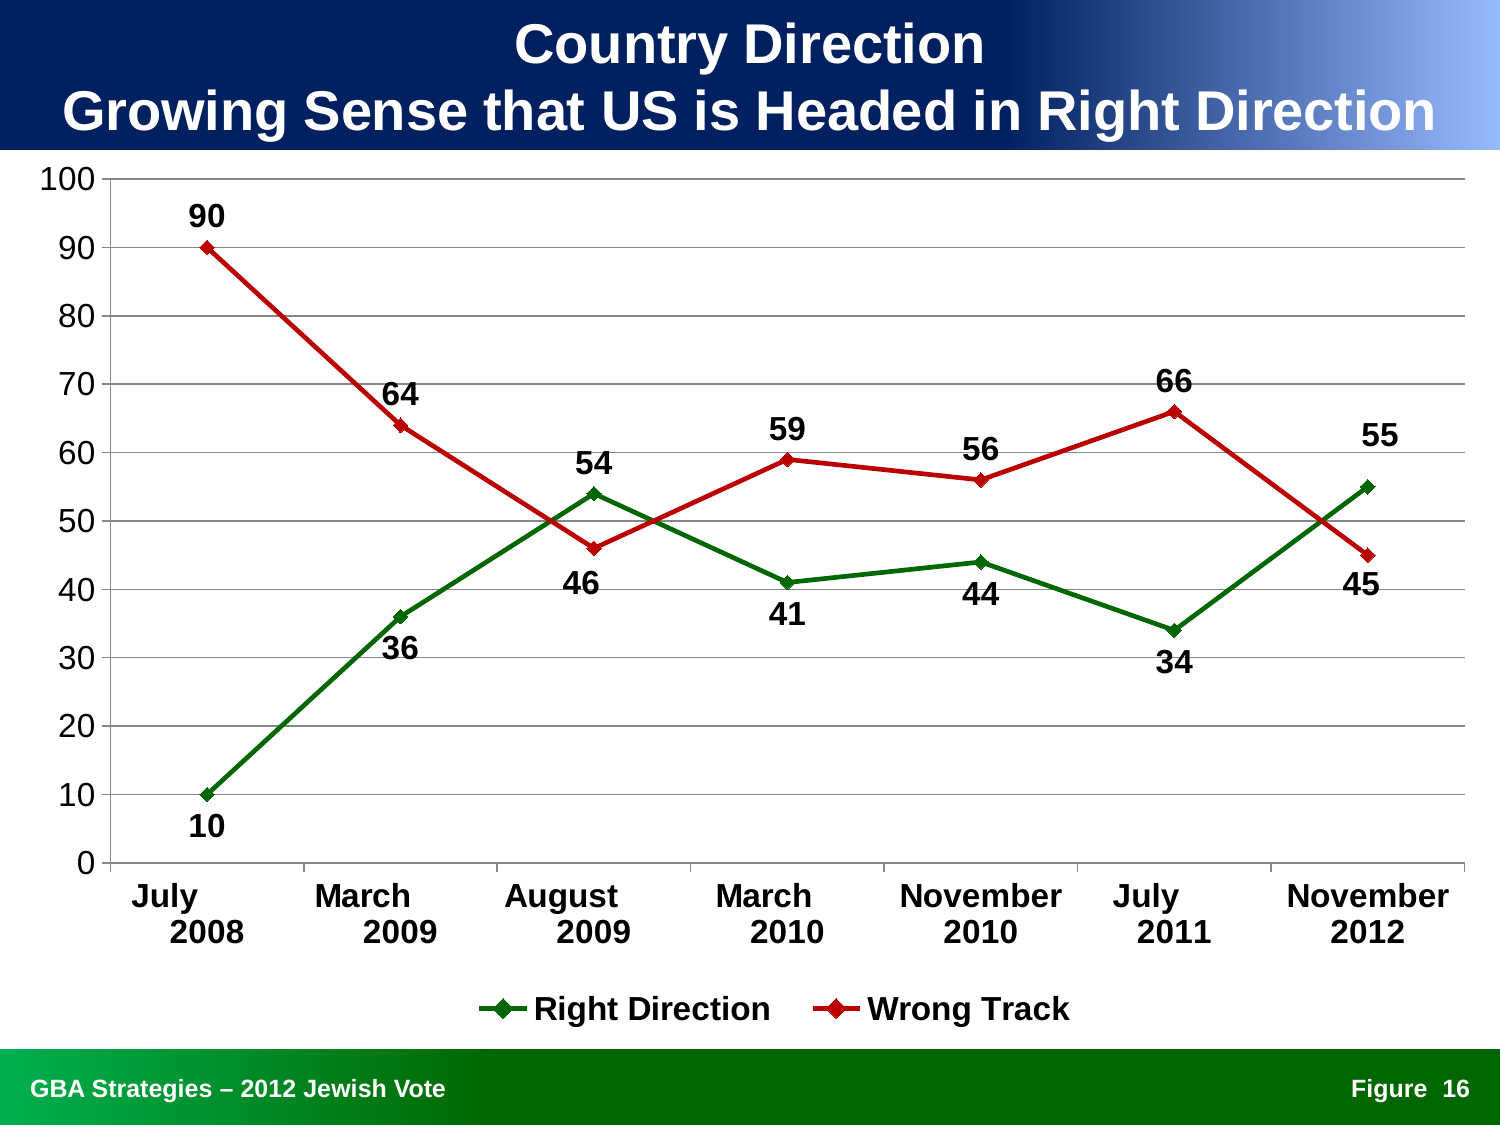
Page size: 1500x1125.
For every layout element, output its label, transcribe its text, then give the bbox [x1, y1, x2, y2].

chart [294, 1050, 299, 1125]
chart [12, 149, 1488, 1038]
title Country Direction Growing Sense that US is Headed in Right Direction [0, 0, 1500, 150]
slide_number 15 [1412, 1050, 1500, 1125]
